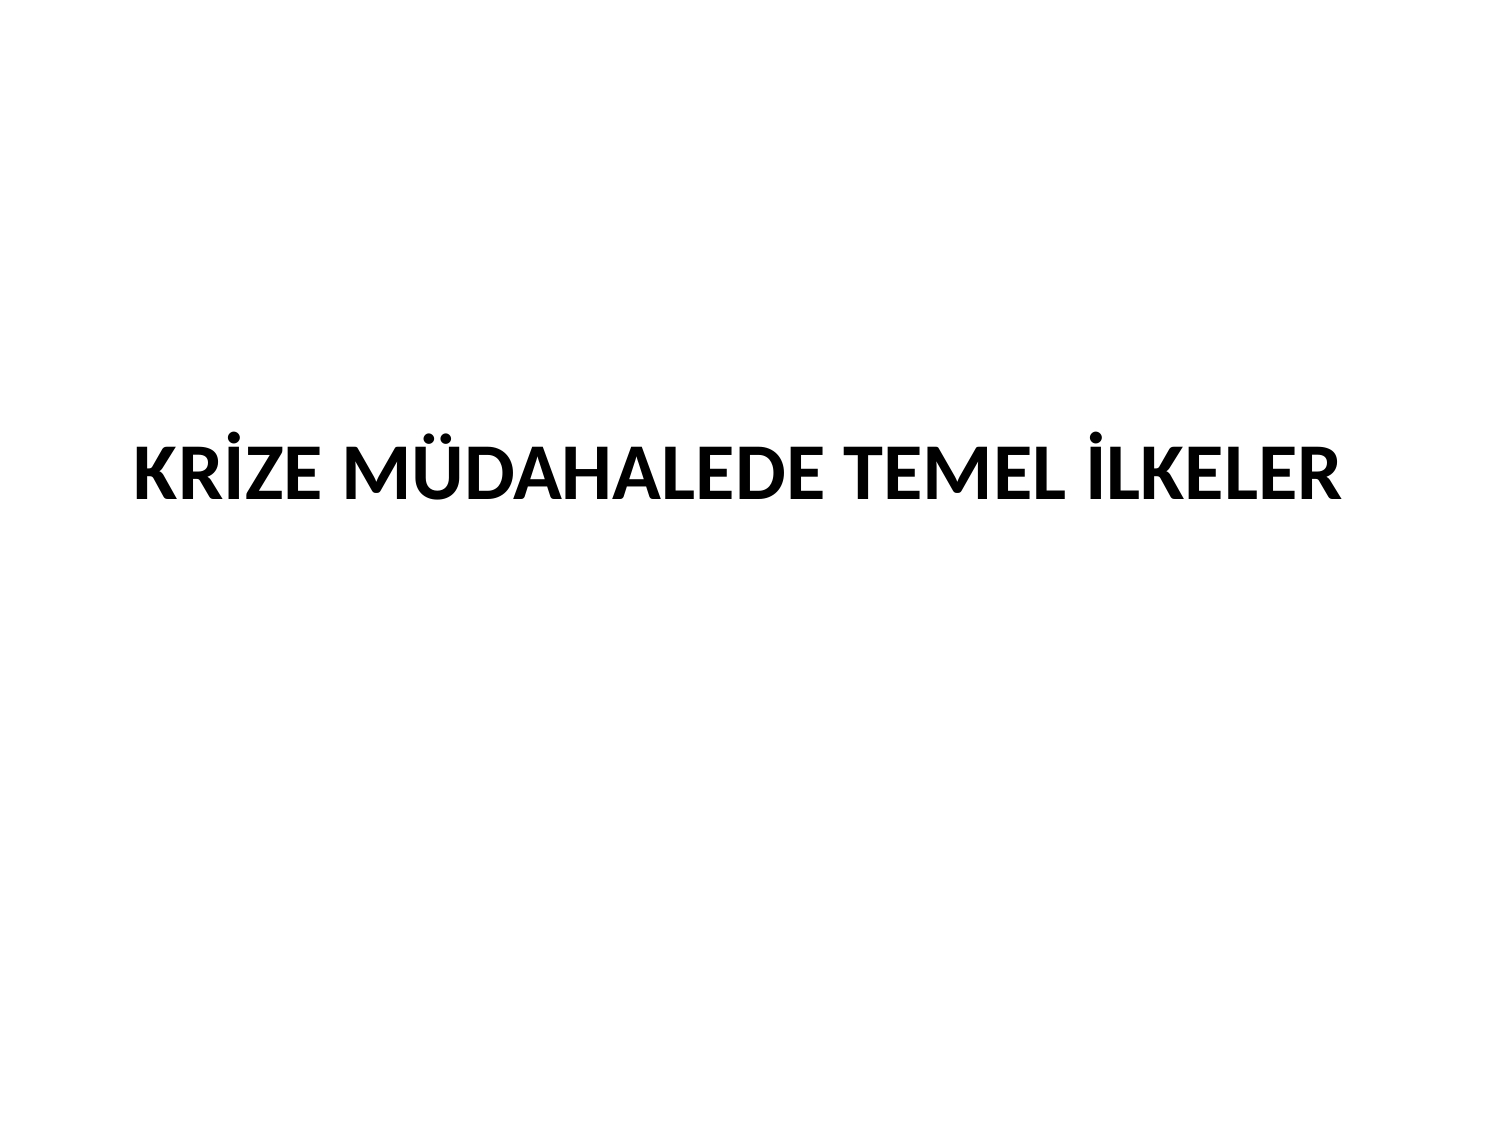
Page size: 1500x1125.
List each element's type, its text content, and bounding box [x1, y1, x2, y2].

title KRİZE MÜDAHALEDE TEMEL İLKELER [64, 373, 1415, 561]
